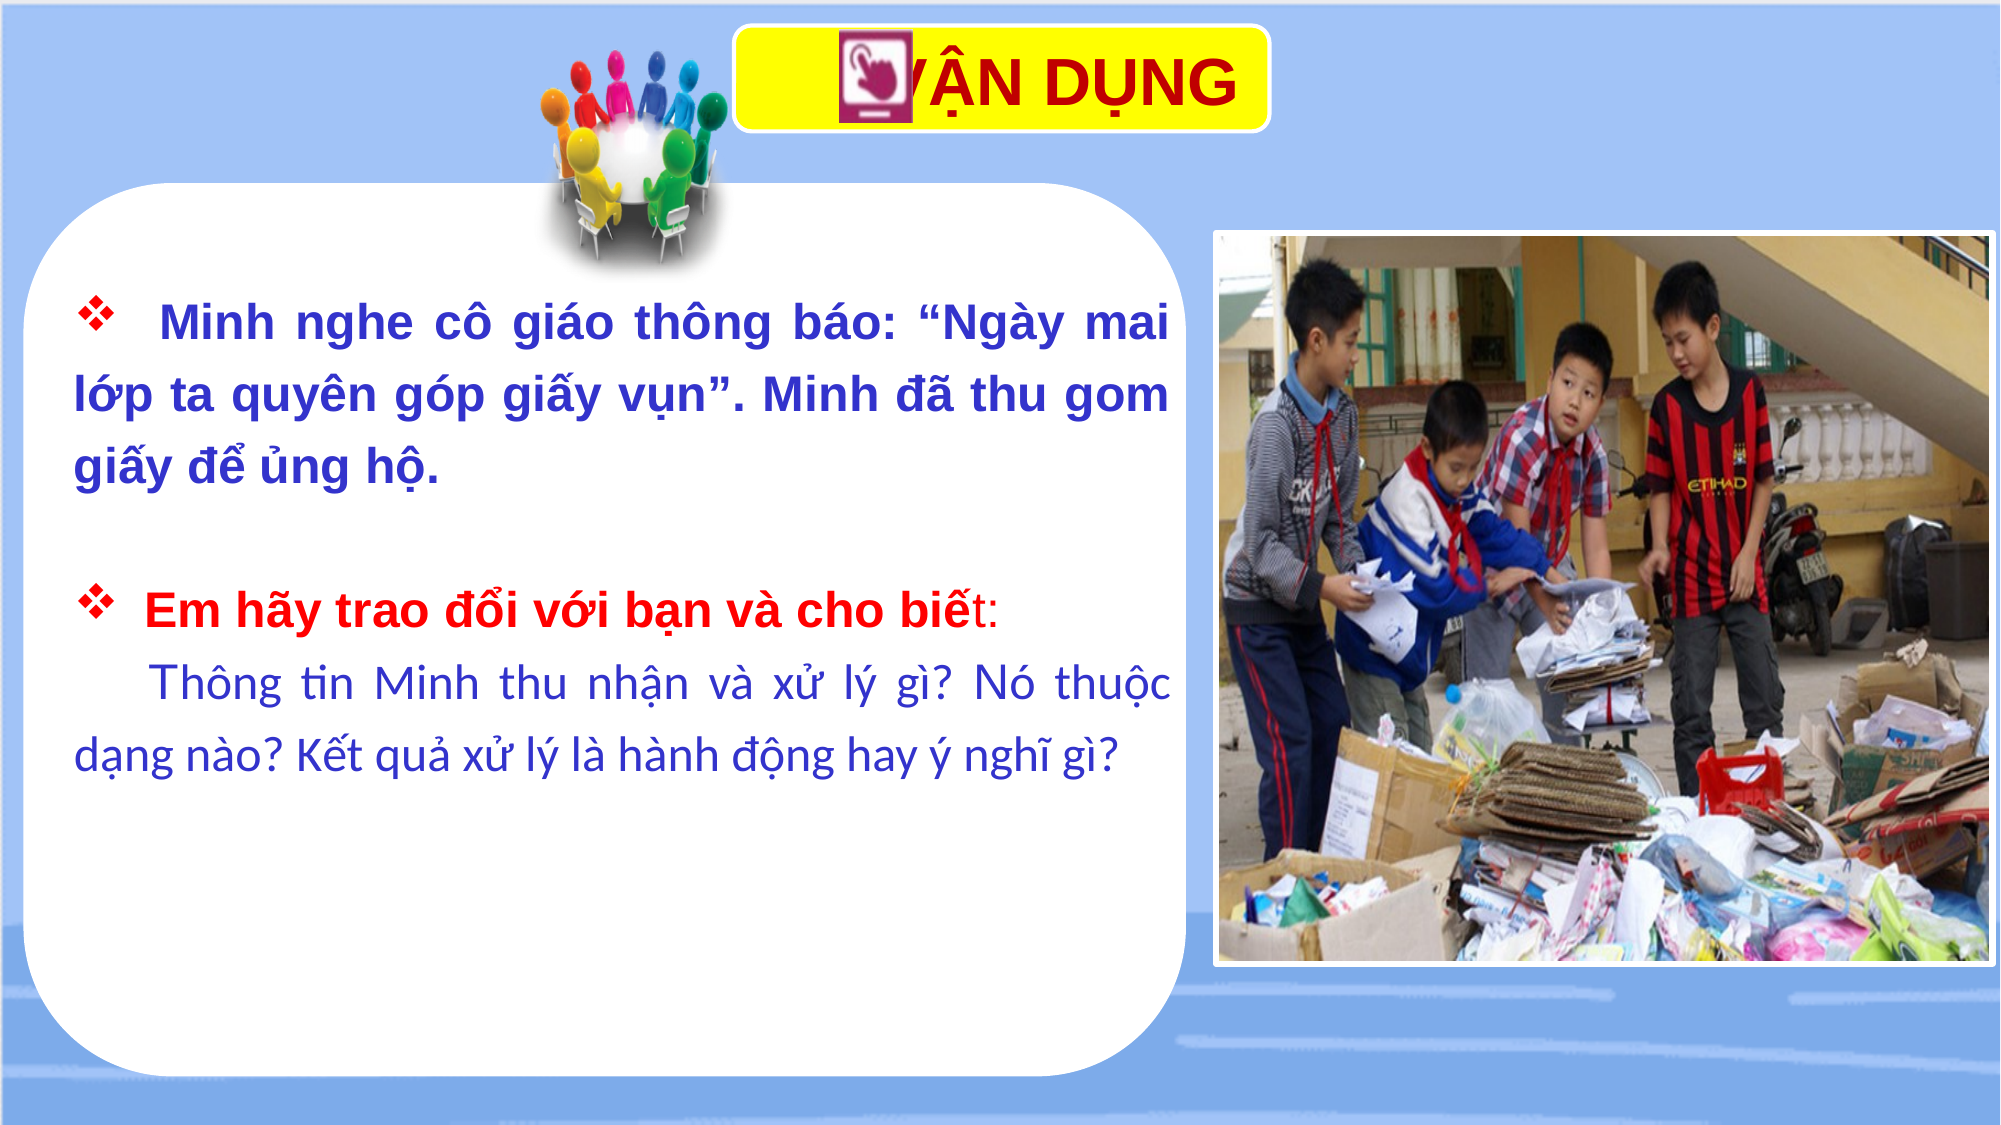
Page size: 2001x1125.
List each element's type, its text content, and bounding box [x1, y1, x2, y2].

text_box Minh nghe cô giáo thông báo: “Ngày mai lớp ta quyên góp giấy vụn”. Minh đã thu gom giấy để ủng hộ. Em hãy trao đổi với bạn và cho biết: Thông tin Minh thu nhận và xử lý gì? Nó thuộc dạng nào? Kết quả xử lý là hành động hay ý nghĩ gì? [59, 270, 1186, 789]
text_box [733, 25, 1270, 132]
picture [0, 0, 2001, 1125]
text_box [21, 180, 1189, 1079]
